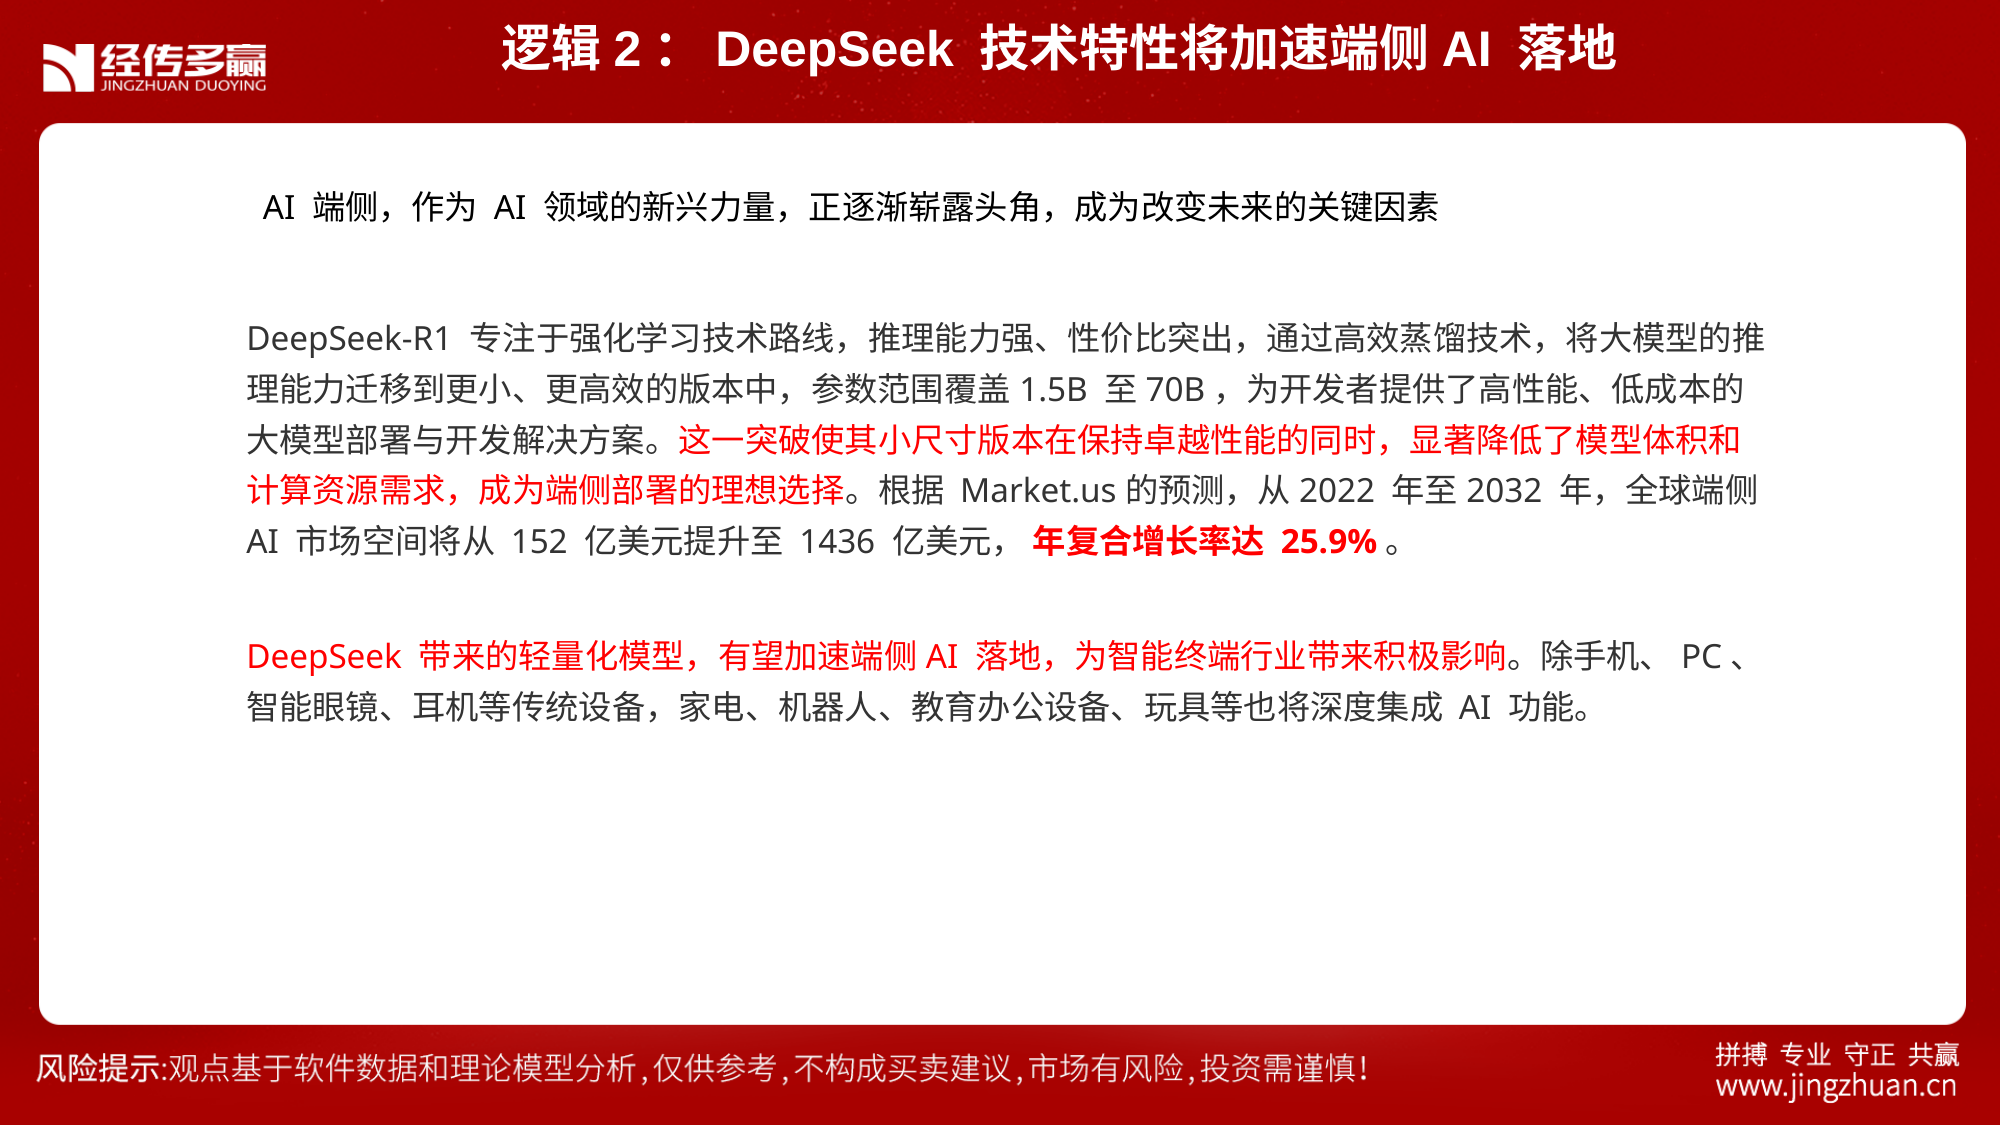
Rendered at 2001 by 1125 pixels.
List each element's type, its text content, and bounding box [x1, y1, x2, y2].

picture [0, 0, 2000, 1125]
text_box DeepSeek 带来的轻量化模型，有望加速端侧AI 落地，为智能终端行业带来积极影响。除手机、PC、智能眼镜、耳机等传统设备，家电、机器人、教育办公设备、玩具等也将深度集成 AI 功能。 [231, 617, 1787, 734]
text_box 逻辑2：DeepSeek 技术特性将加速端侧AI 落地 [407, 8, 1871, 84]
text_box AI 端侧，作为 AI 领域的新兴力量，正逐渐崭露头角，成为改变未来的关键因素 [248, 179, 1681, 234]
text_box DeepSeek-R1 专注于强化学习技术路线，推理能力强、性价比突出，通过高效蒸馏技术，将大模型的推理能力迁移到更小、更高效的版本中，参数范围覆盖1.5B 至70B，为开发者提供了高性能、低成本的大模型部署与开发解决方案。这一突破使其小尺寸版本在保持卓越性能的同时，显著降低了模型体积和计算资源需求，成为端侧部署的理想选择。根据 Market.us的预测，从2022 年至2032 年，全球端侧 AI 市场空间将从 152 亿美元提升至 1436 亿美元， 年复合增长率达 25.9%。 [231, 299, 1787, 568]
